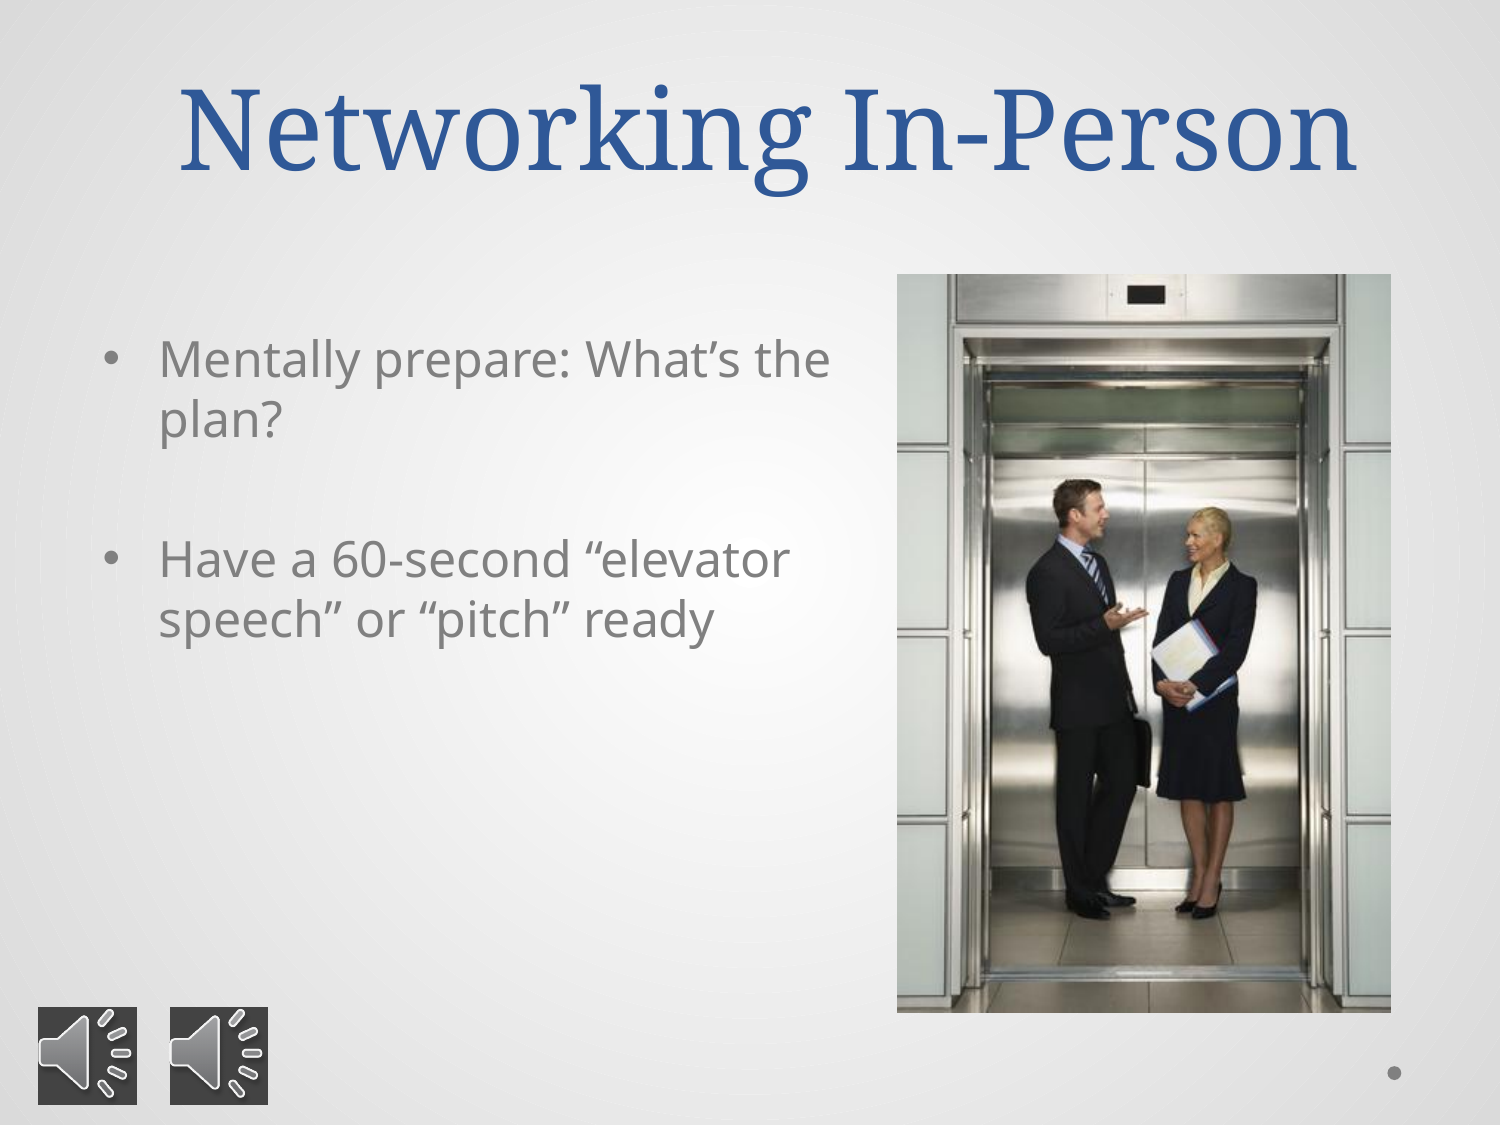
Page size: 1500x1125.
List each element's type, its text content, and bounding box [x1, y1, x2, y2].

list Mentally prepare: What’s the plan? Have a 60-second “elevator speech” or “pitch” ready [87, 249, 875, 988]
picture [37, 1005, 138, 1107]
picture [897, 274, 1391, 1013]
picture [168, 1005, 269, 1107]
title Networking In-Person [100, 37, 1438, 200]
